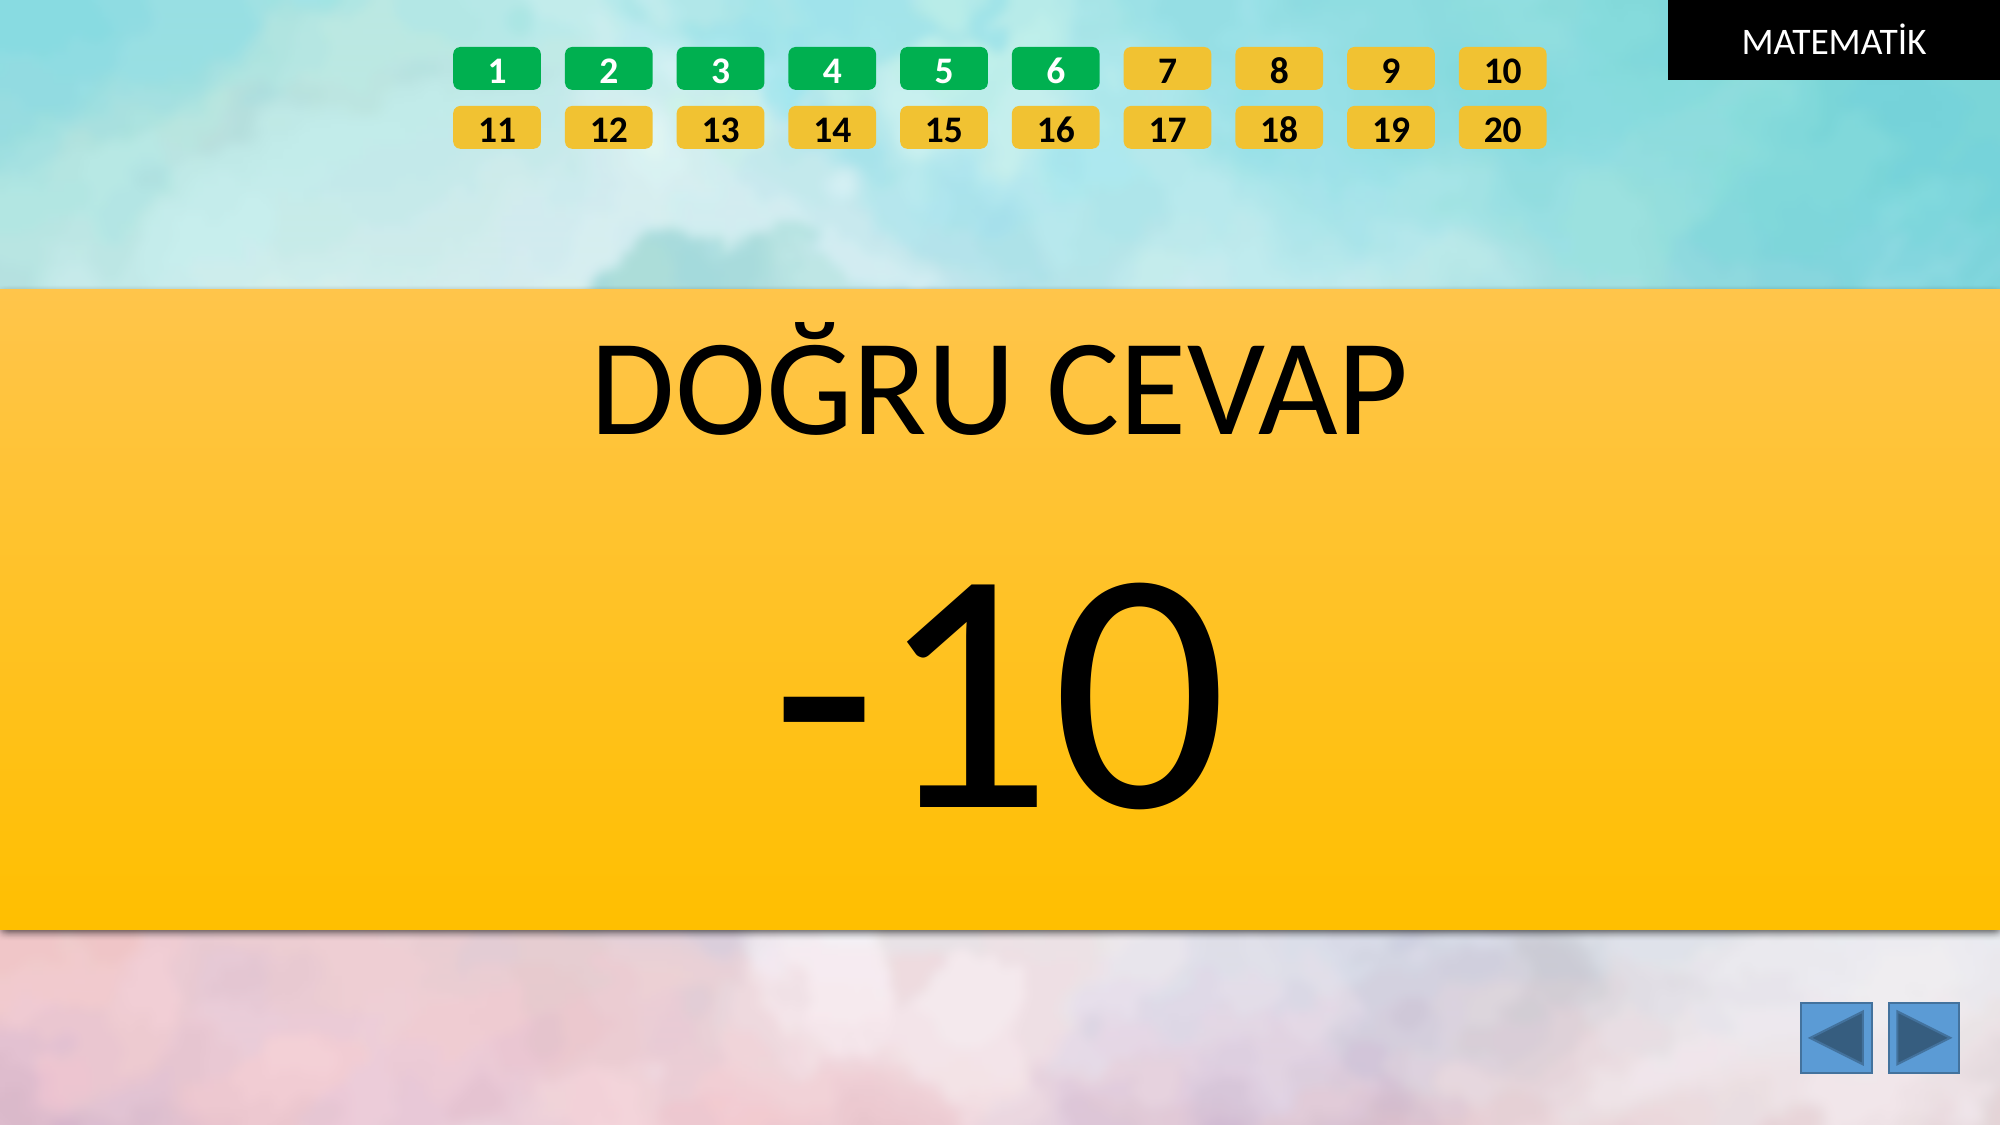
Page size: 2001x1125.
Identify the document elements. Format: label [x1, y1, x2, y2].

text_box [453, 46, 1547, 149]
picture [0, 0, 2000, 1125]
